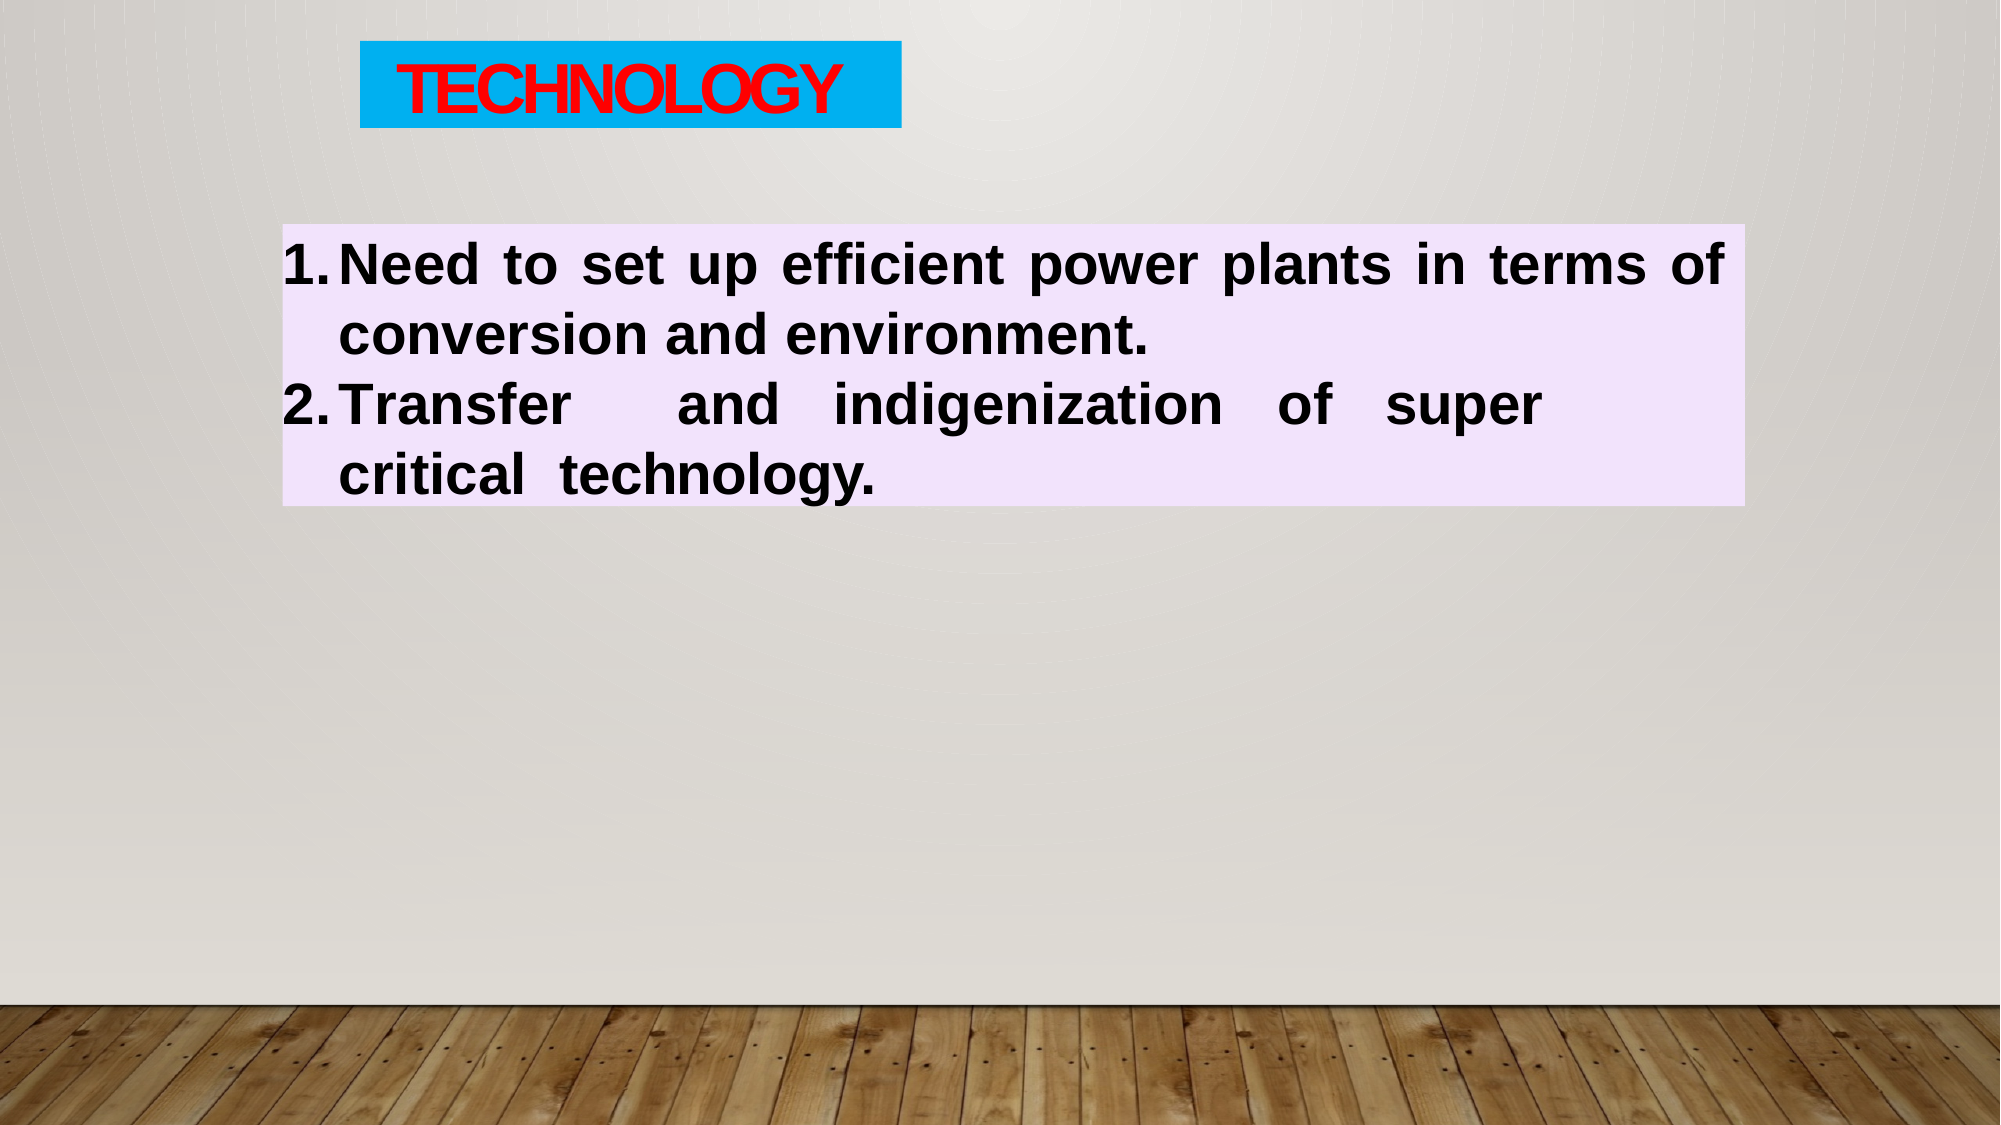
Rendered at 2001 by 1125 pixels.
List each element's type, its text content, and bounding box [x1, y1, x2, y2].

text_box TECHNOLOGY [360, 40, 902, 128]
picture [0, 1005, 2000, 1125]
text_box Need to set up efficient power plants in terms of conversion and environment. Transfer and indigenization of super critical technology. [282, 224, 1745, 507]
